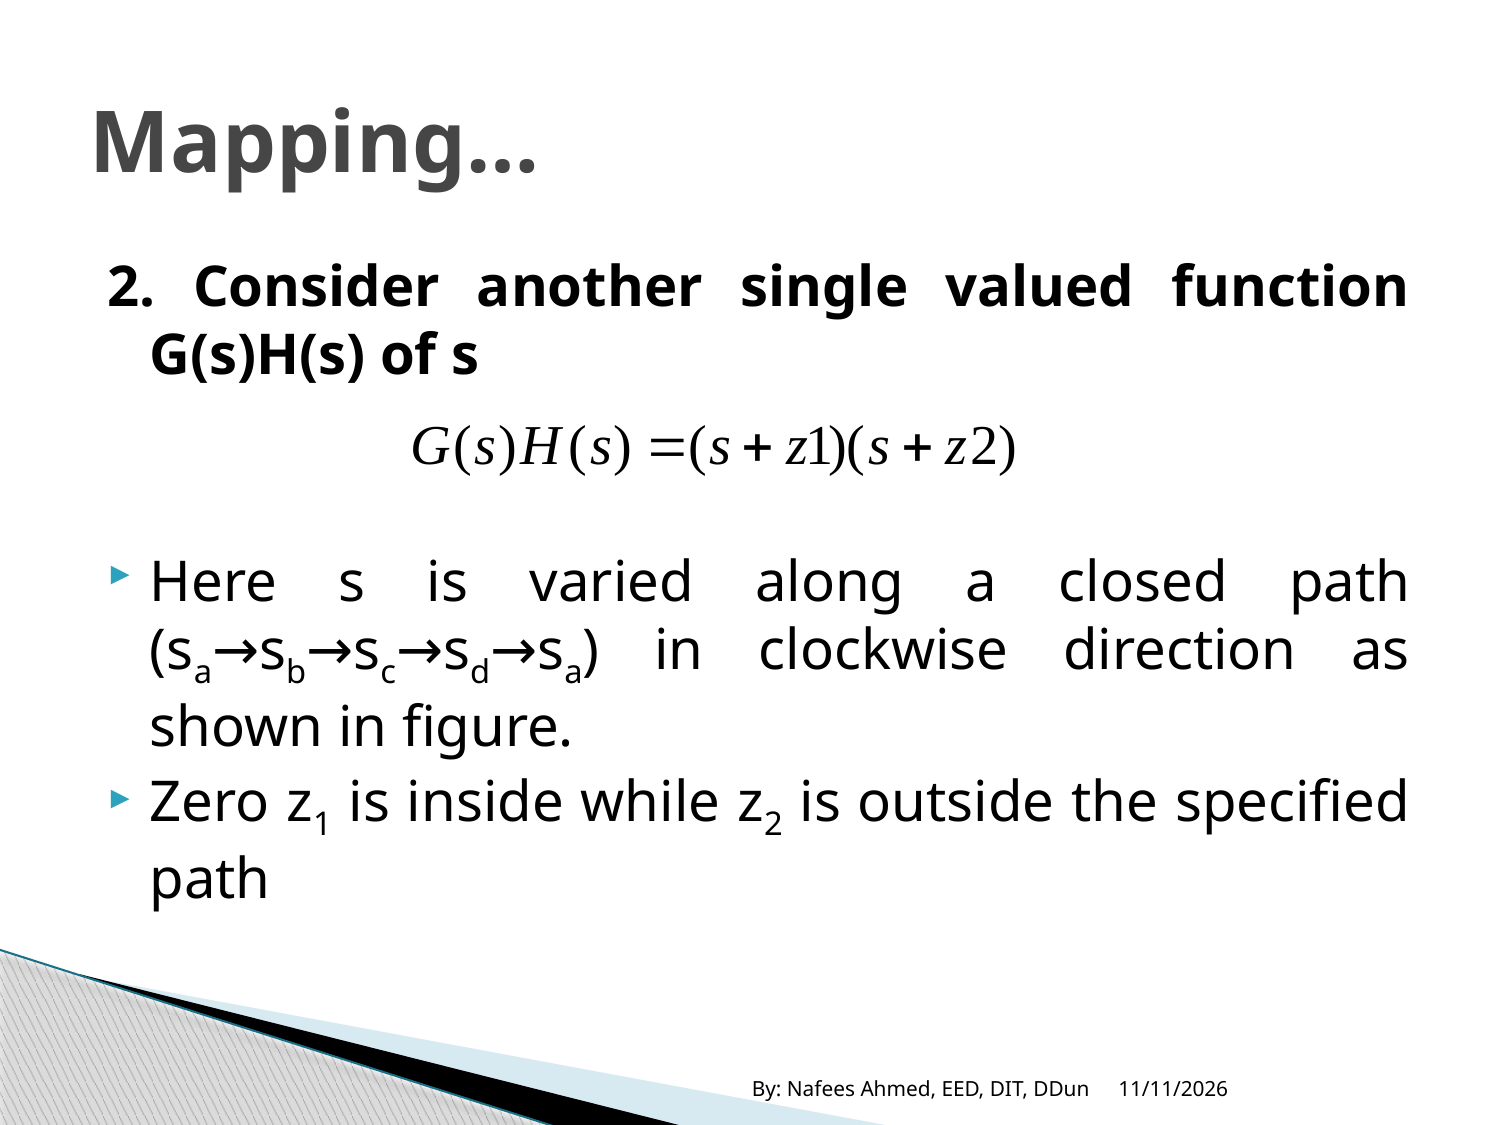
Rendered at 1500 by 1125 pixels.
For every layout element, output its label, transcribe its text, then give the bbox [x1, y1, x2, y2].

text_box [403, 412, 1028, 488]
footer By: Nafees Ahmed, EED, DIT, DDun [718, 1051, 1105, 1112]
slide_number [1105, 1051, 1419, 1112]
list 2. Consider another single valued function G(s)H(s) of s Here s is varied along a closed path (sa→sb→sc→sd→sa) in clockwise direction as shown in figure. Zero z1 is inside while z2 is outside the specified path [75, 243, 1425, 986]
title Mapping… [75, 45, 1425, 233]
